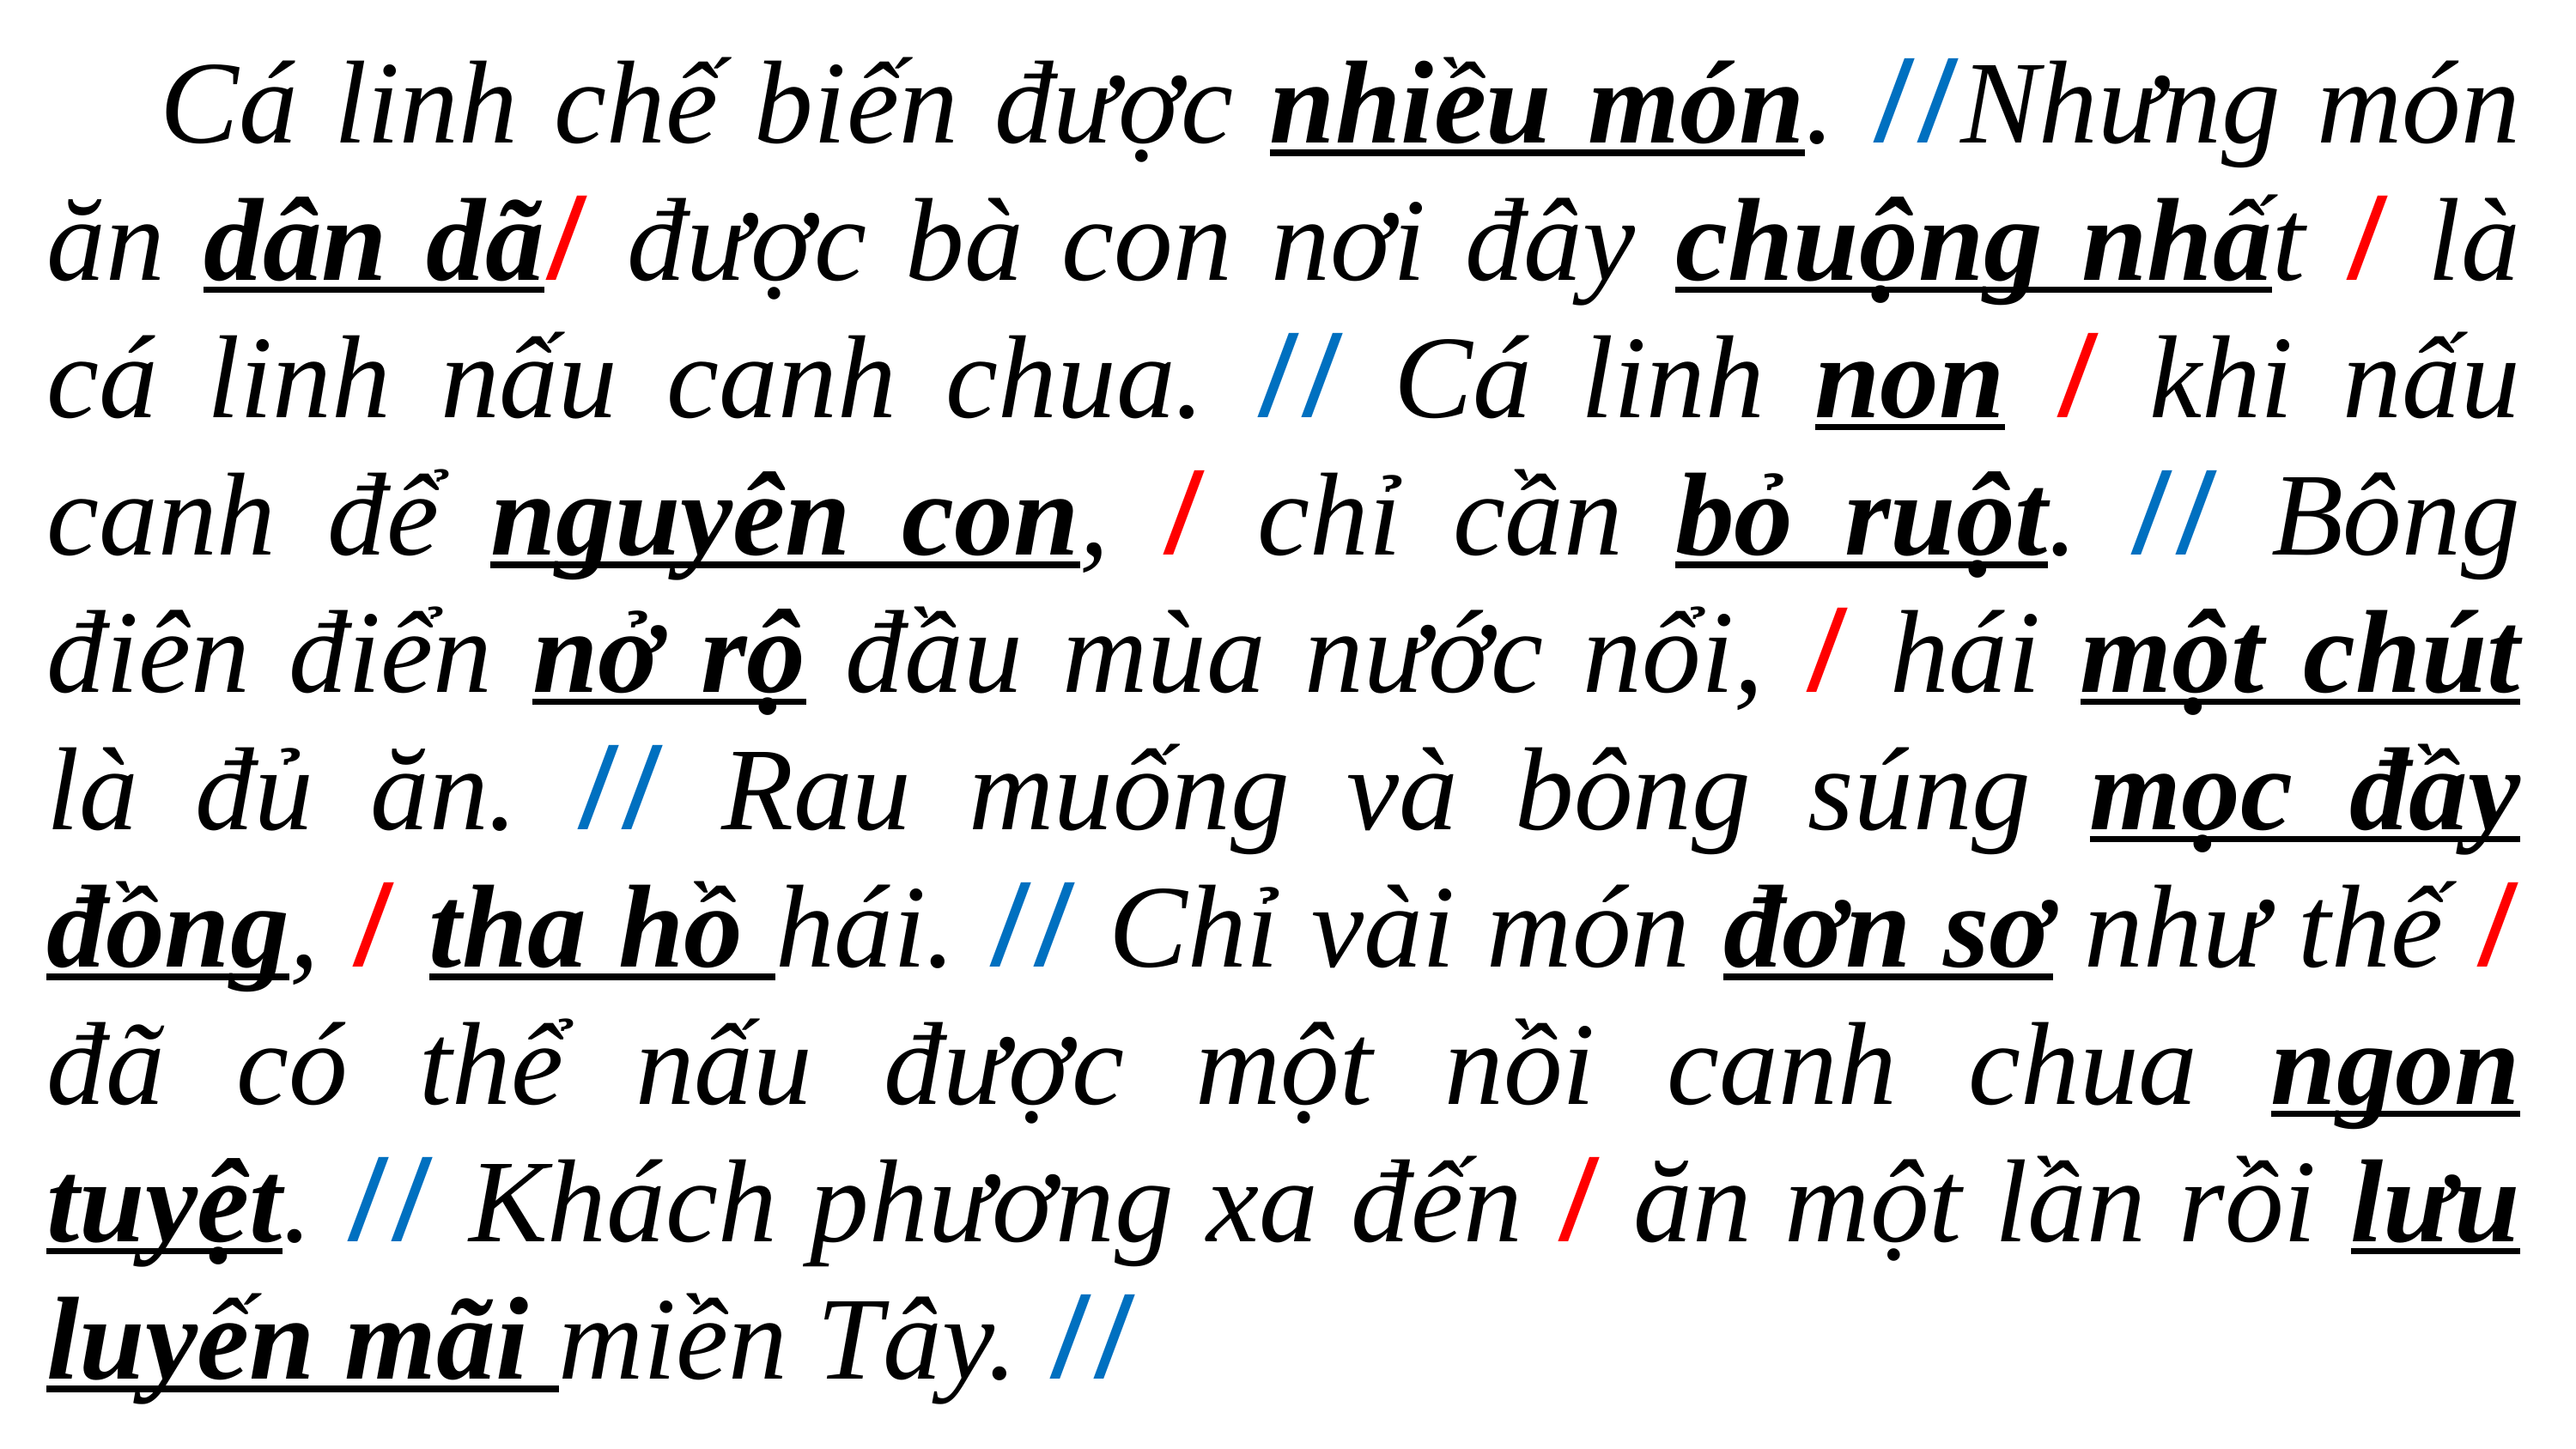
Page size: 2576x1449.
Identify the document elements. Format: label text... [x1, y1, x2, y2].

text_box Cá linh chế biến được nhiều món. //Nhưng món ăn dân dã/ được bà con nơi đây chuộng nhất / là cá linh nấu canh chua. // Cá linh non / khi nấu canh để nguyên con, / chỉ cần bỏ ruột. // Bông điên điển nở rộ đầu mùa nước nổi, / hái một chút là đủ ăn. // Rau muống và bông súng mọc đầy đồng, / tha hồ hái. // Chỉ vài món đơn sơ như thế / đã có thể nấu được một nồi canh chua ngon tuyệt. // Khách phương xa đến / ăn một lần rồi lưu luyến mãi miền Tây. // [21, 27, 2533, 1413]
